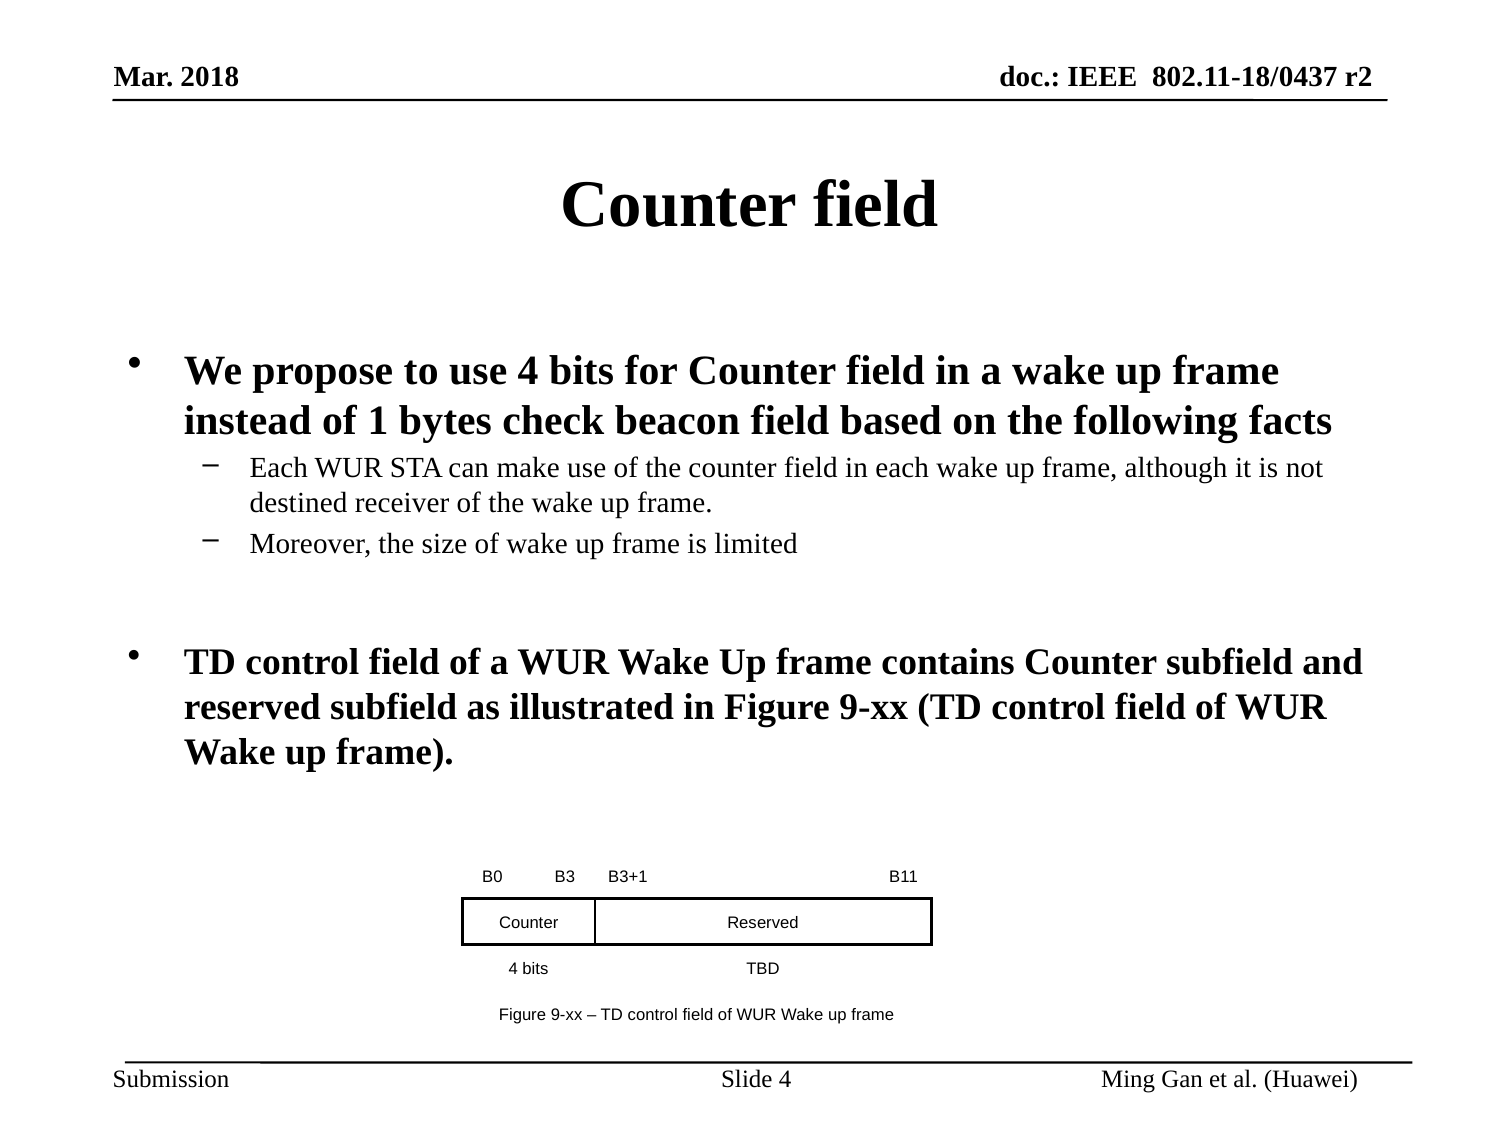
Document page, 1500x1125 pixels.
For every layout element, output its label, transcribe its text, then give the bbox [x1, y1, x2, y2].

table_cell TBD [595, 946, 931, 990]
title Counter field [112, 112, 1388, 288]
list We propose to use 4 bits for Counter field in a wake up frame instead of 1 bytes check beacon field based on the following facts Each WUR STA can make use of the counter field in each wake up frame, although it is not destined receiver of the wake up frame. Moreover, the size of wake up frame is limited TD control field of a WUR Wake Up frame contains Counter subfield and reserved subfield as illustrated in Figure 9-xx (TD control field of WUR Wake up frame). [112, 335, 1388, 1011]
table_cell Reserved [596, 900, 930, 943]
table_cell Figure 9-xx – TD control field of WUR Wake up frame [463, 990, 931, 1036]
slide_number Slide 4 [712, 1061, 800, 1093]
table_cell 4 bits [463, 946, 595, 990]
table_header B0 B3 [463, 853, 595, 897]
table_header B3+1 B11 [595, 853, 931, 897]
table_cell Counter [464, 900, 594, 943]
